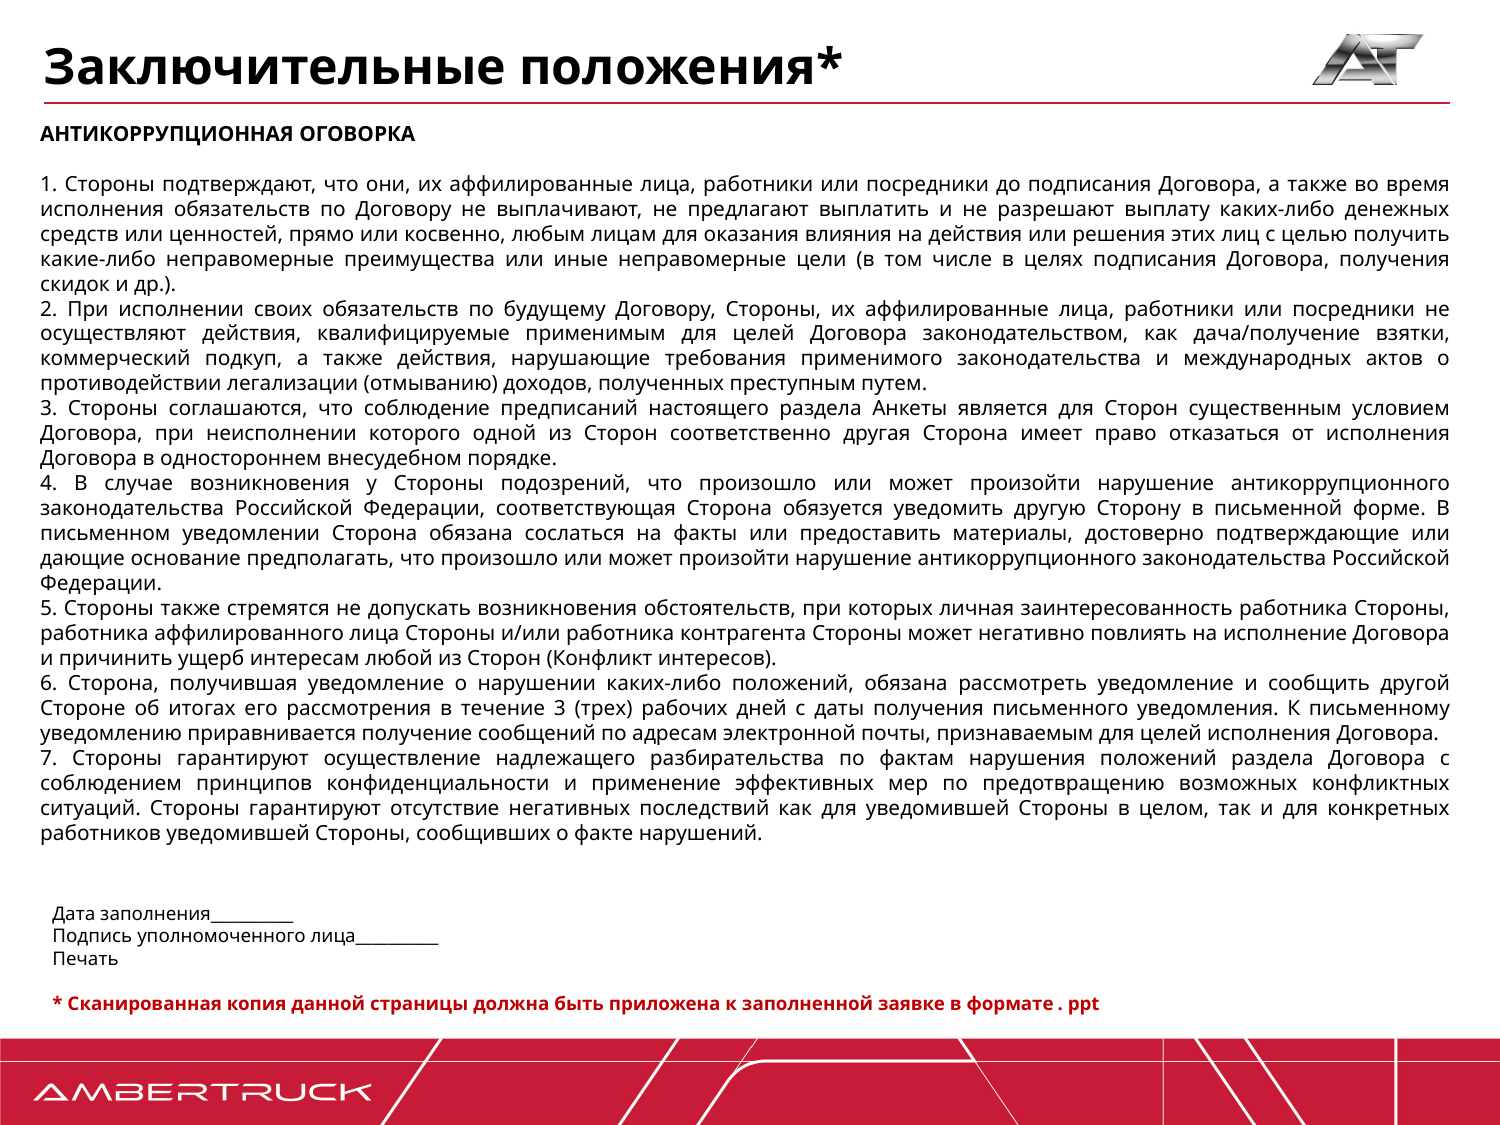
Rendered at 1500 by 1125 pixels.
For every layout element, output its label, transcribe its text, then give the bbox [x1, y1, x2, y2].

text_box Заключительные положения* [43, 33, 1214, 95]
text_box Дата заполнения__________ Подпись уполномоченного лица__________ Печать * Сканированная копия данной страницы должна быть приложена к заполненной заявке в формате . ppt [37, 894, 1450, 1022]
picture [0, 0, 1500, 1125]
text_box АНТИКОРРУПЦИОННАЯ ОГОВОРКА 1. Стороны подтверждают, что они, их аффилированные лица, работники или посредники до подписания Договора, а также во время исполнения обязательств по Договору не выплачивают, не предлагают выплатить и не разрешают выплату каких-либо денежных средств или ценностей, прямо или косвенно, любым лицам для оказания влияния на действия или решения этих лиц с целью получить какие-либо неправомерные преимущества или иные неправомерные цели (в том числе в целях подписания Договора, получения скидок и др.). 2. При исполнении своих обязательств по будущему Договору, Стороны, их аффилированные лица, работники или посредники не осуществляют действия, квалифицируемые применимым для целей Договора законодательством, как дача/получение взятки, коммерческий подкуп, а также действия, нарушающие требования применимого законодательства и международных актов о противодействии легализации (отмыванию) доходов, полученных преступным путем. 3. Стороны соглашаются, что соблюдение предписаний настоящего раздела Анкеты является для Сторон существенным условием Договора, при неисполнении которого одной из Сторон соответственно другая Сторона имеет право отказаться от исполнения Договора в одностороннем внесудебном порядке. 4. В случае возникновения у Стороны подозрений, что произошло или может произойти нарушение антикоррупционного законодательства Российской Федерации, соответствующая Сторона обязуется уведомить другую Сторону в письменной форме. В письменном уведомлении Сторона обязана сослаться на факты или предоставить материалы, достоверно подтверждающие или дающие основание предполагать, что произошло или может произойти нарушение антикоррупционного законодательства Российской Федерации. 5. Стороны также стремятся не допускать возникновения обстоятельств, при которых личная заинтересованность работника Стороны, работника аффилированного лица Стороны и/или работника контрагента Стороны может негативно повлиять на исполнение Договора и причинить ущерб интересам любой из Сторон (Конфликт интересов). 6. Сторона, получившая уведомление о нарушении каких-либо положений, обязана рассмотреть уведомление и сообщить другой Стороне об итогах его рассмотрения в течение 3 (трех) рабочих дней с даты получения письменного уведомления. К письменному уведомлению приравнивается получение сообщений по адресам электронной почты, признаваемым для целей исполнения Договора. 7. Стороны гарантируют осуществление надлежащего разбирательства по фактам нарушения положений раздела Договора с соблюдением принципов конфиденциальности и применение эффективных мер по предотвращению возможных конфликтных ситуаций. Стороны гарантируют отсутствие негативных последствий как для уведомившей Стороны в целом, так и для конкретных работников уведомившей Стороны, сообщивших о факте нарушений. [40, 120, 1450, 845]
